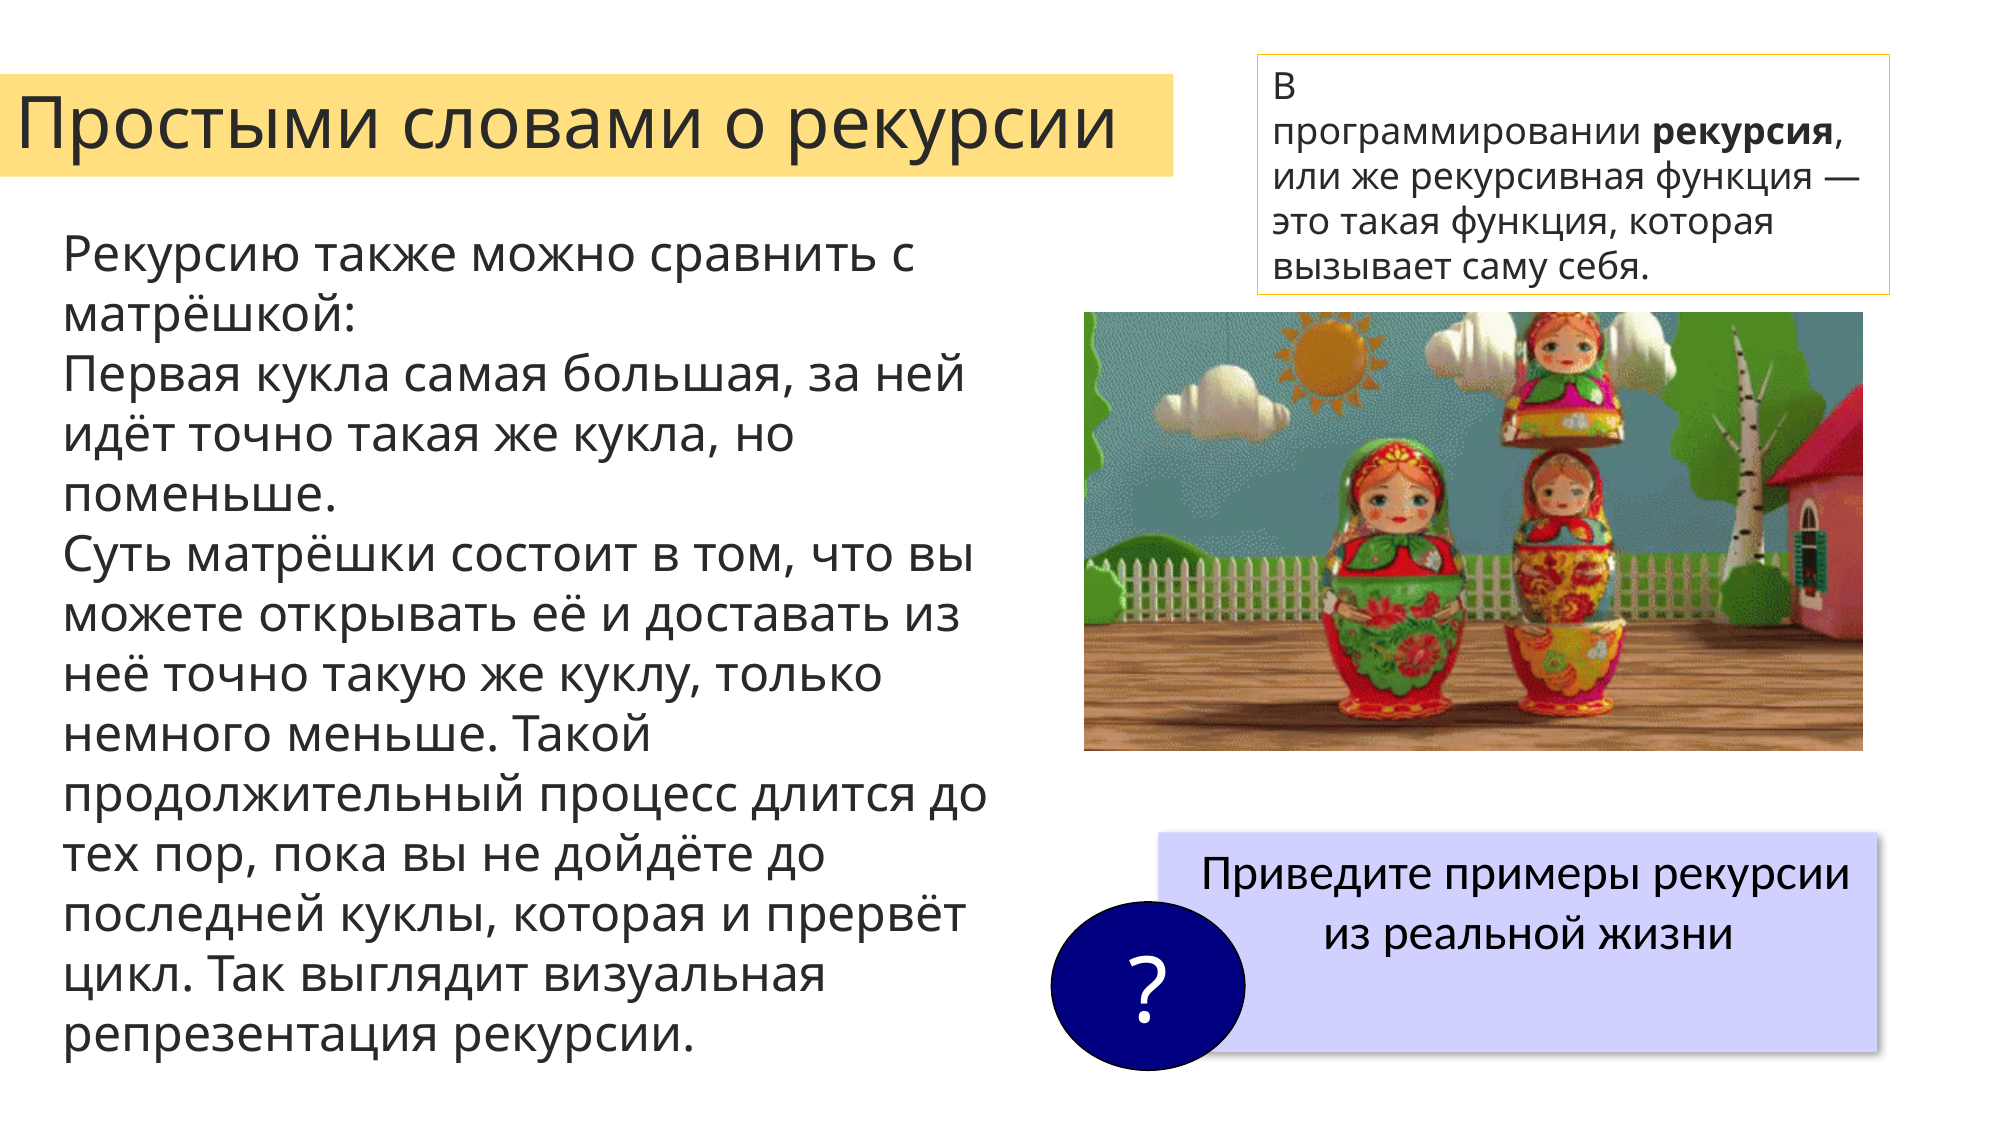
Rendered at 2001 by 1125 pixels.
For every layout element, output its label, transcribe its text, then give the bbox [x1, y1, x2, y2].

text_box Рекурсию также можно сравнить с матрёшкой: Первая кукла самая большая, за ней идёт точно такая же кукла, но поменьше. Суть матрёшки состоит в том, что вы можете открывать её и доставать из неё точно такую же куклу, только немного меньше. Такой продолжительный процесс длится до тех пор, пока вы не дойдёте до последней куклы, которая и прервёт цикл. Так выглядит визуальная репрезентация рекурсии. [47, 214, 1052, 1069]
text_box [1051, 832, 1878, 1071]
text_box В программировании рекурсия, или же рекурсивная функция — это такая функция, которая вызывает саму себя. [1257, 54, 1890, 295]
title Простыми словами о рекурсии [0, 73, 1174, 177]
picture [1084, 312, 1863, 751]
